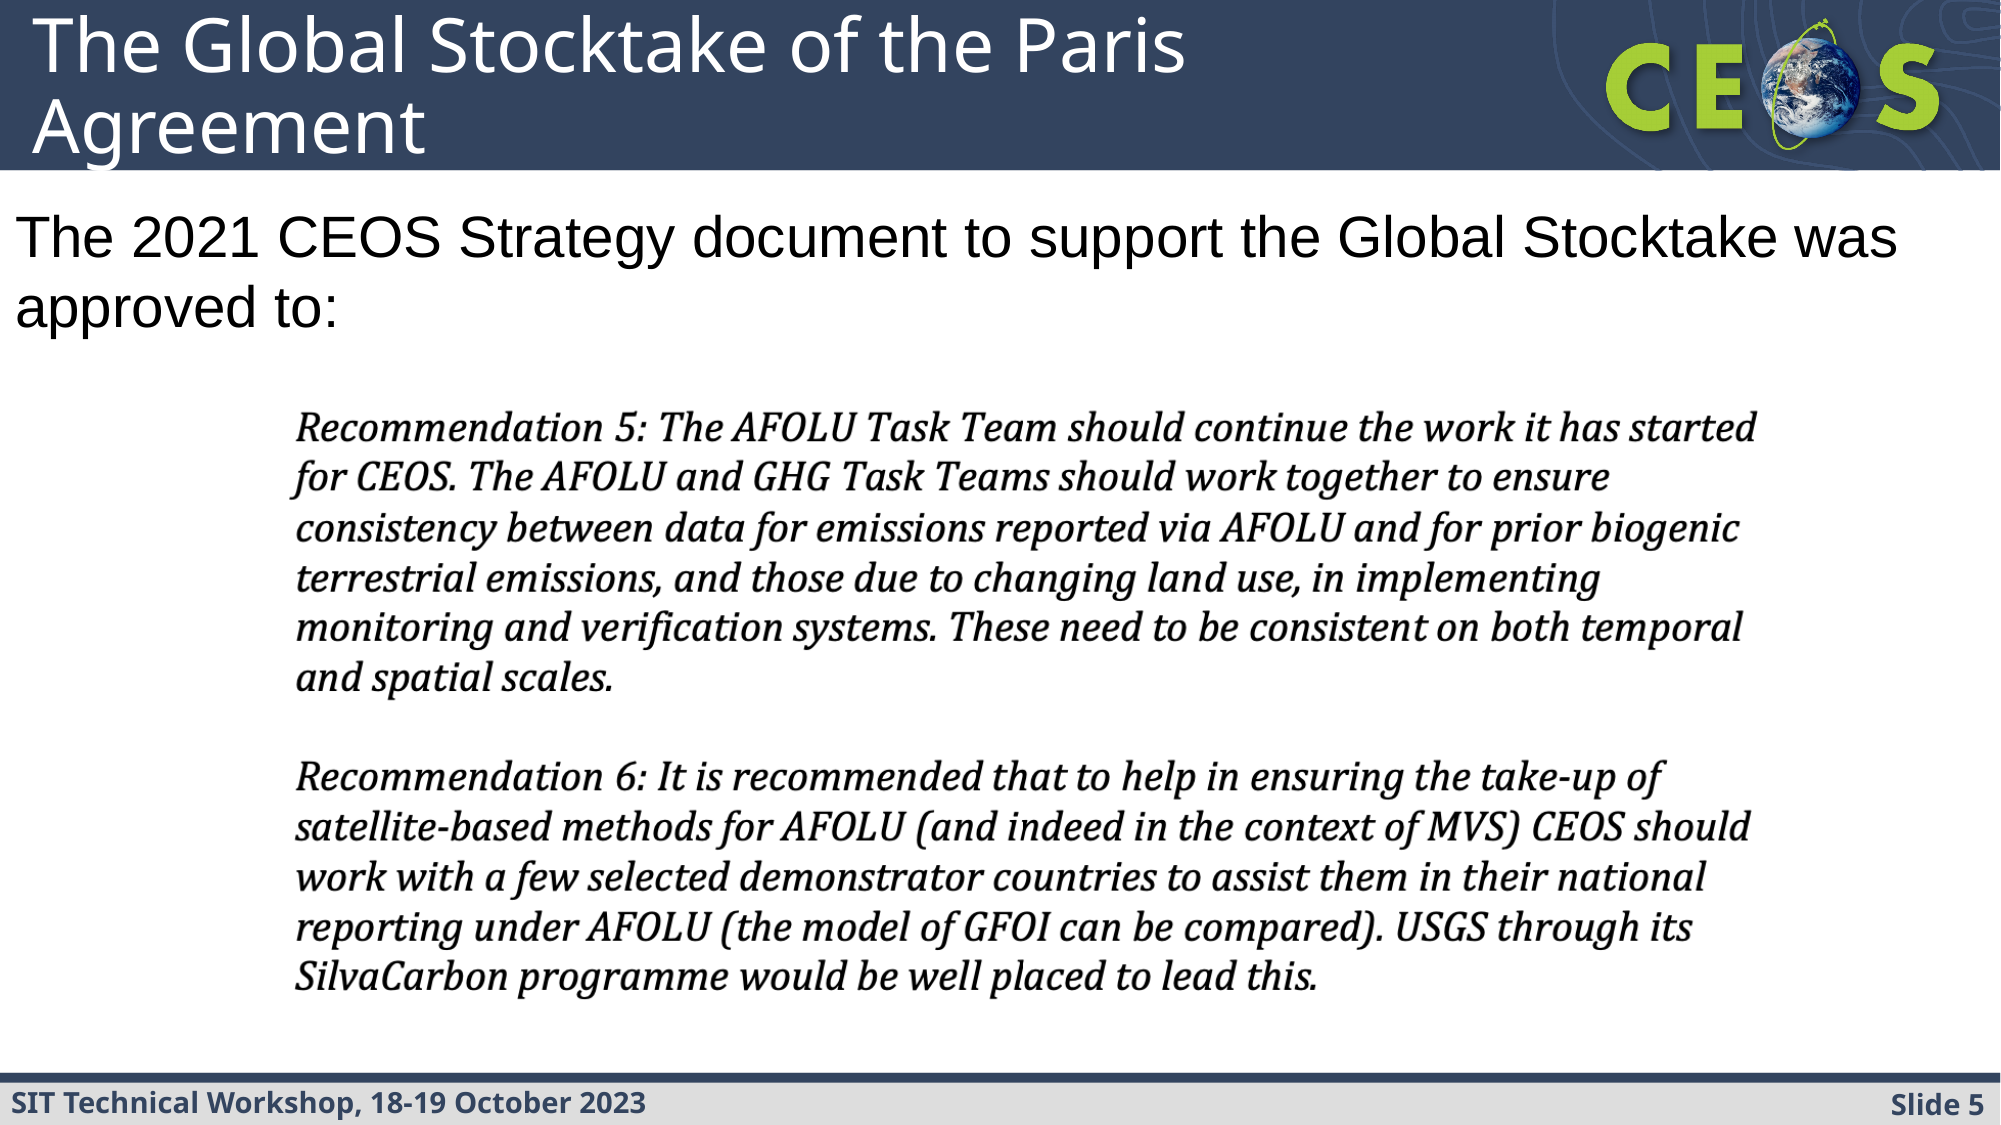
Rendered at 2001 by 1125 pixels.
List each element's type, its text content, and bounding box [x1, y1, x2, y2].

text_box The 2021 CEOS Strategy document to support the Global Stocktake was approved to: [0, 191, 1969, 347]
picture [1606, 18, 1939, 150]
title The Global Stocktake of the Paris Agreement [17, 0, 1558, 128]
picture [283, 387, 1808, 1000]
